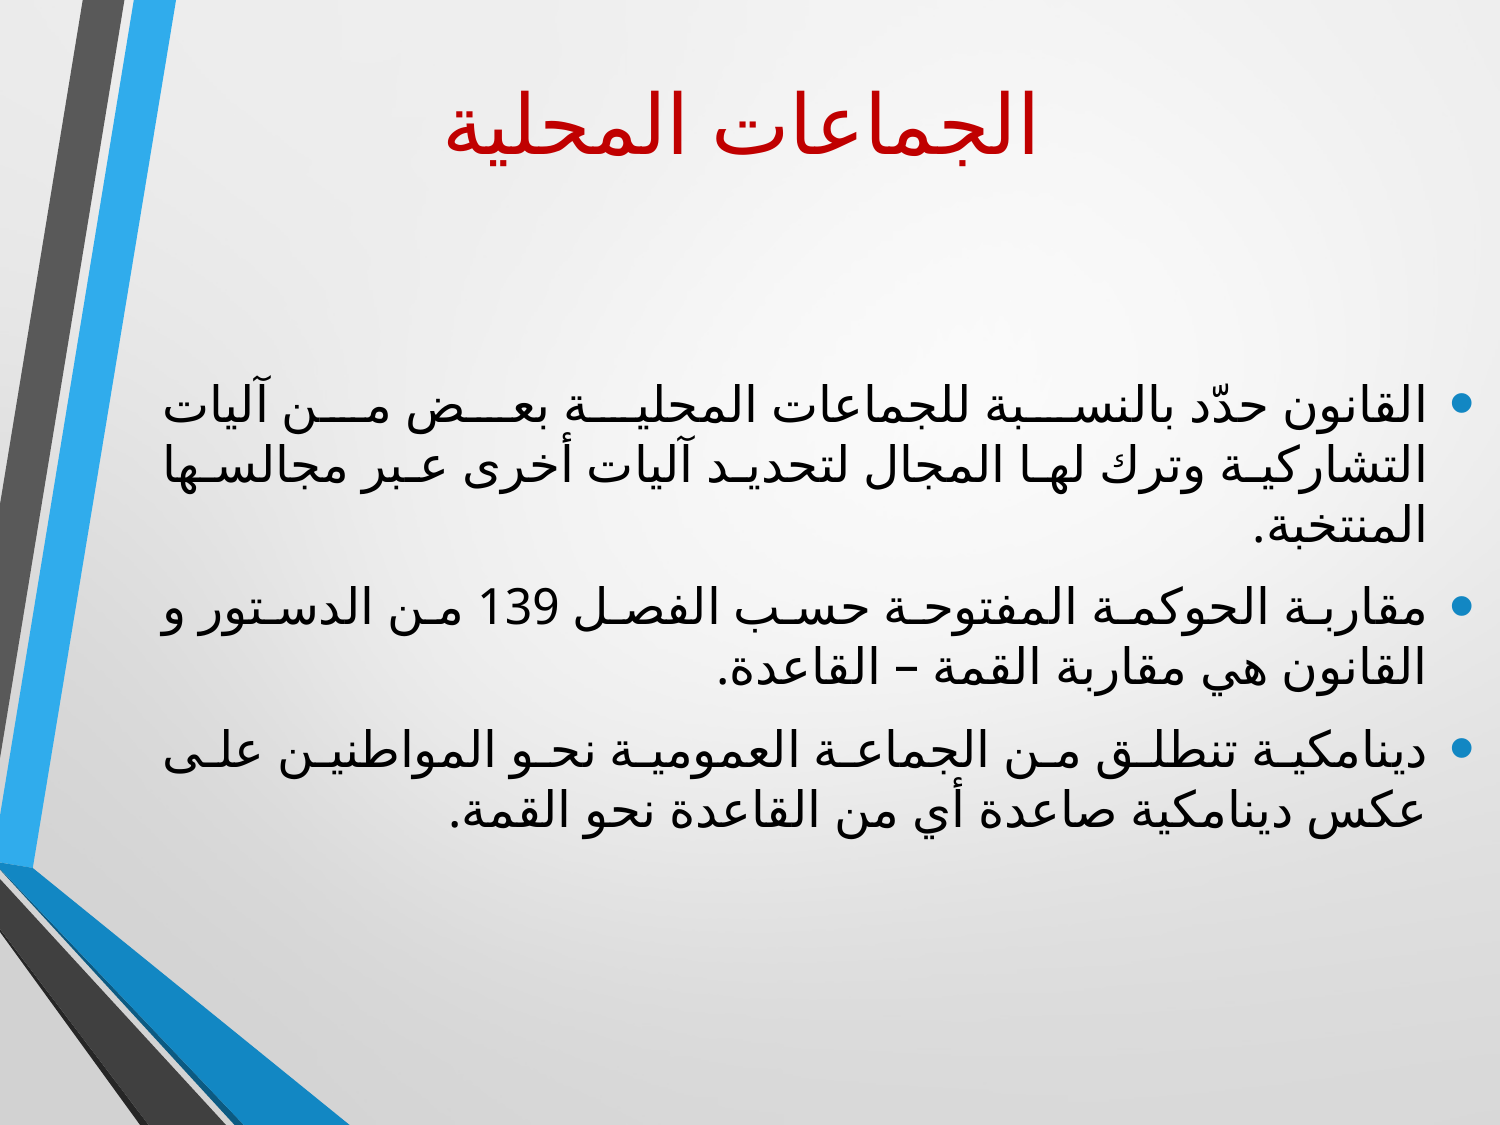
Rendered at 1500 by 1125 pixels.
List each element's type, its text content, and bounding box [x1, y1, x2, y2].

list القانون حدّد بالنسبة للجماعات المحلية بعض من آليات التشاركية وترك لها المجال لتحديد آليات أخرى عبر مجالسها المنتخبة. مقاربة الحوكمة المفتوحة حسب الفصل 139 من الدستور و القانون هي مقاربة القمة – القاعدة. دينامكية تنطلق من الجماعة العمومية نحو المواطنين على عكس دينامكية صاعدة أي من القاعدة نحو القمة. [147, 302, 1491, 990]
title الجماعات المحلية [70, 35, 1413, 208]
